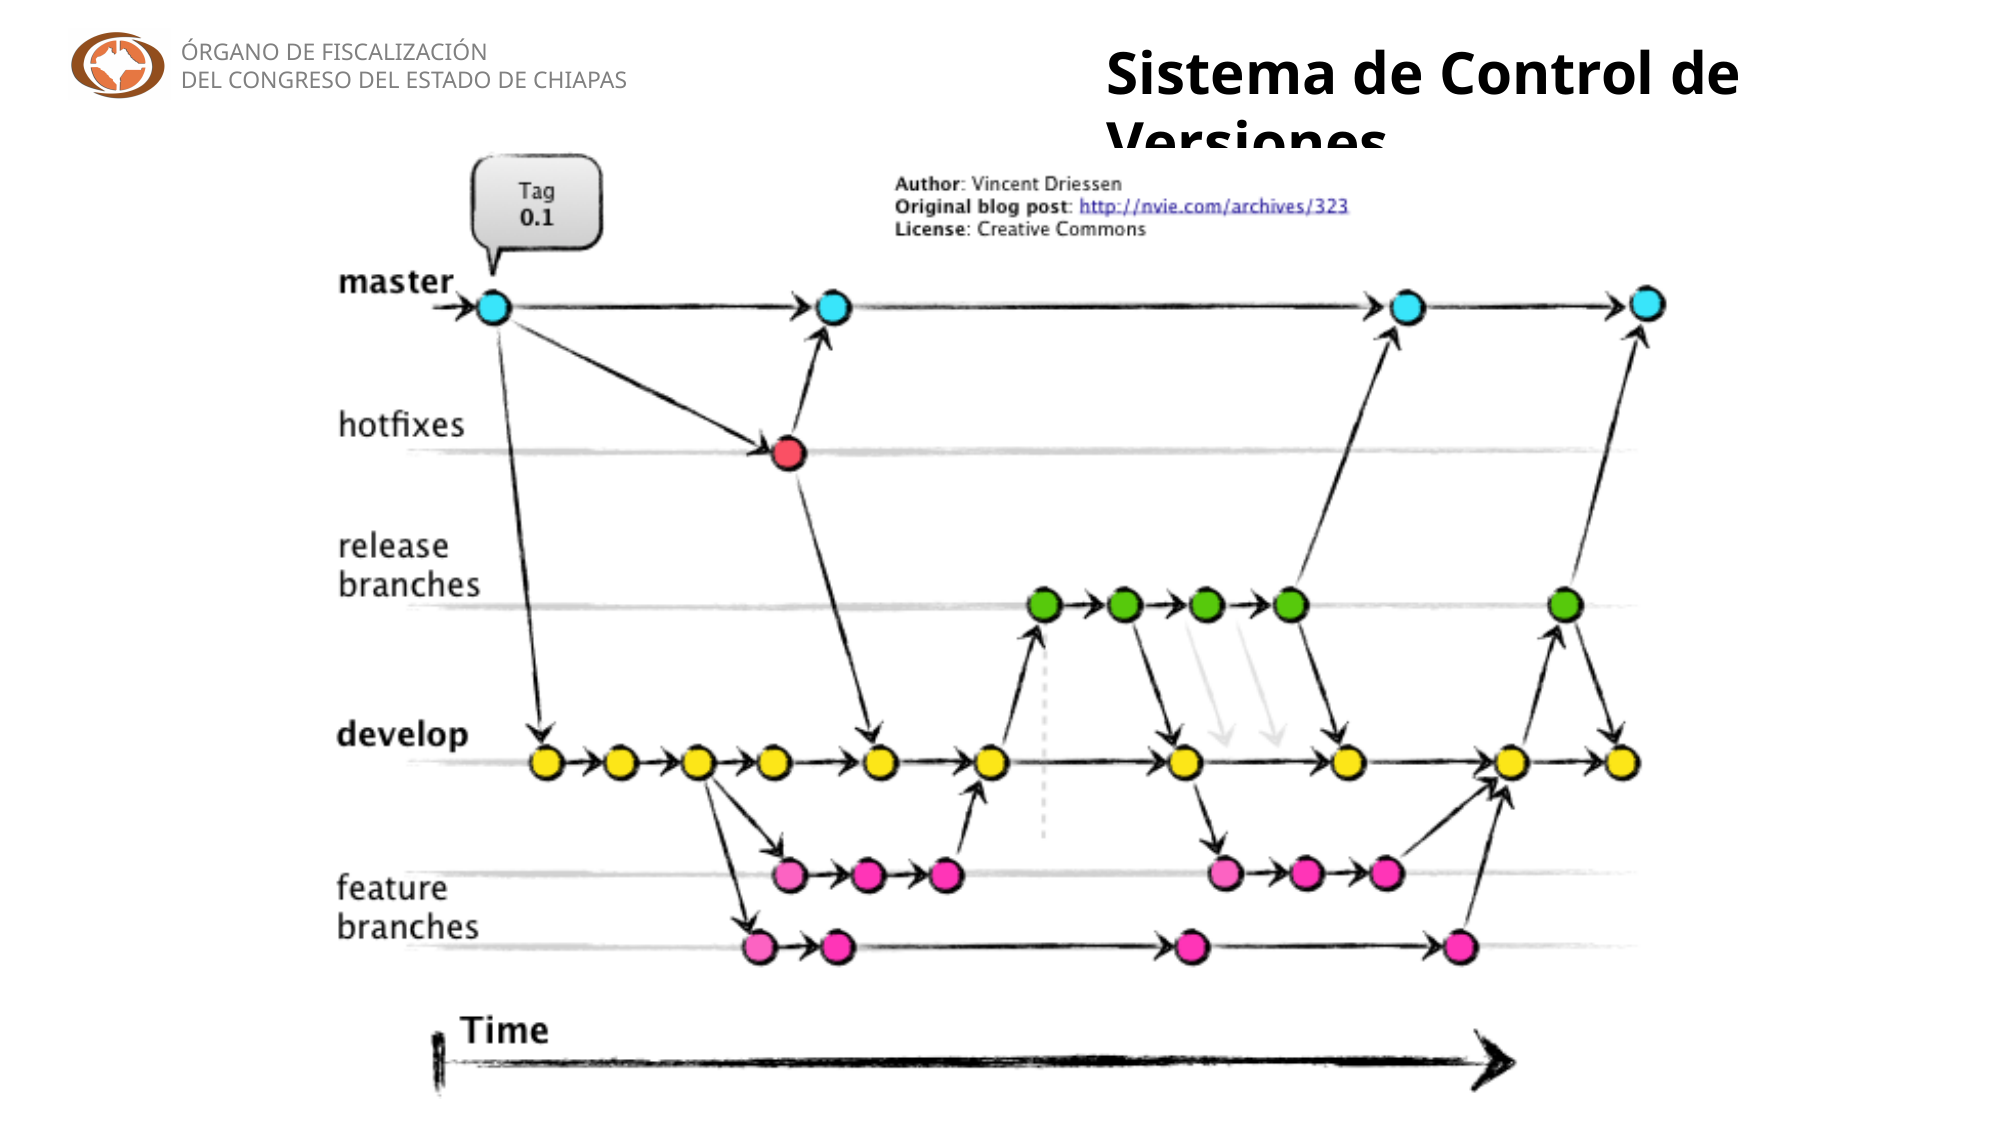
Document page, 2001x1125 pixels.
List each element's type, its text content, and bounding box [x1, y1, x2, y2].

picture [68, 28, 171, 100]
text_box Sistema de Control de Versiones [1091, 28, 2000, 254]
picture [327, 148, 1676, 1099]
text_box ÓRGANO DE FISCALIZACIÓN DEL CONGRESO DEL ESTADO DE CHIAPAS [171, 30, 643, 100]
